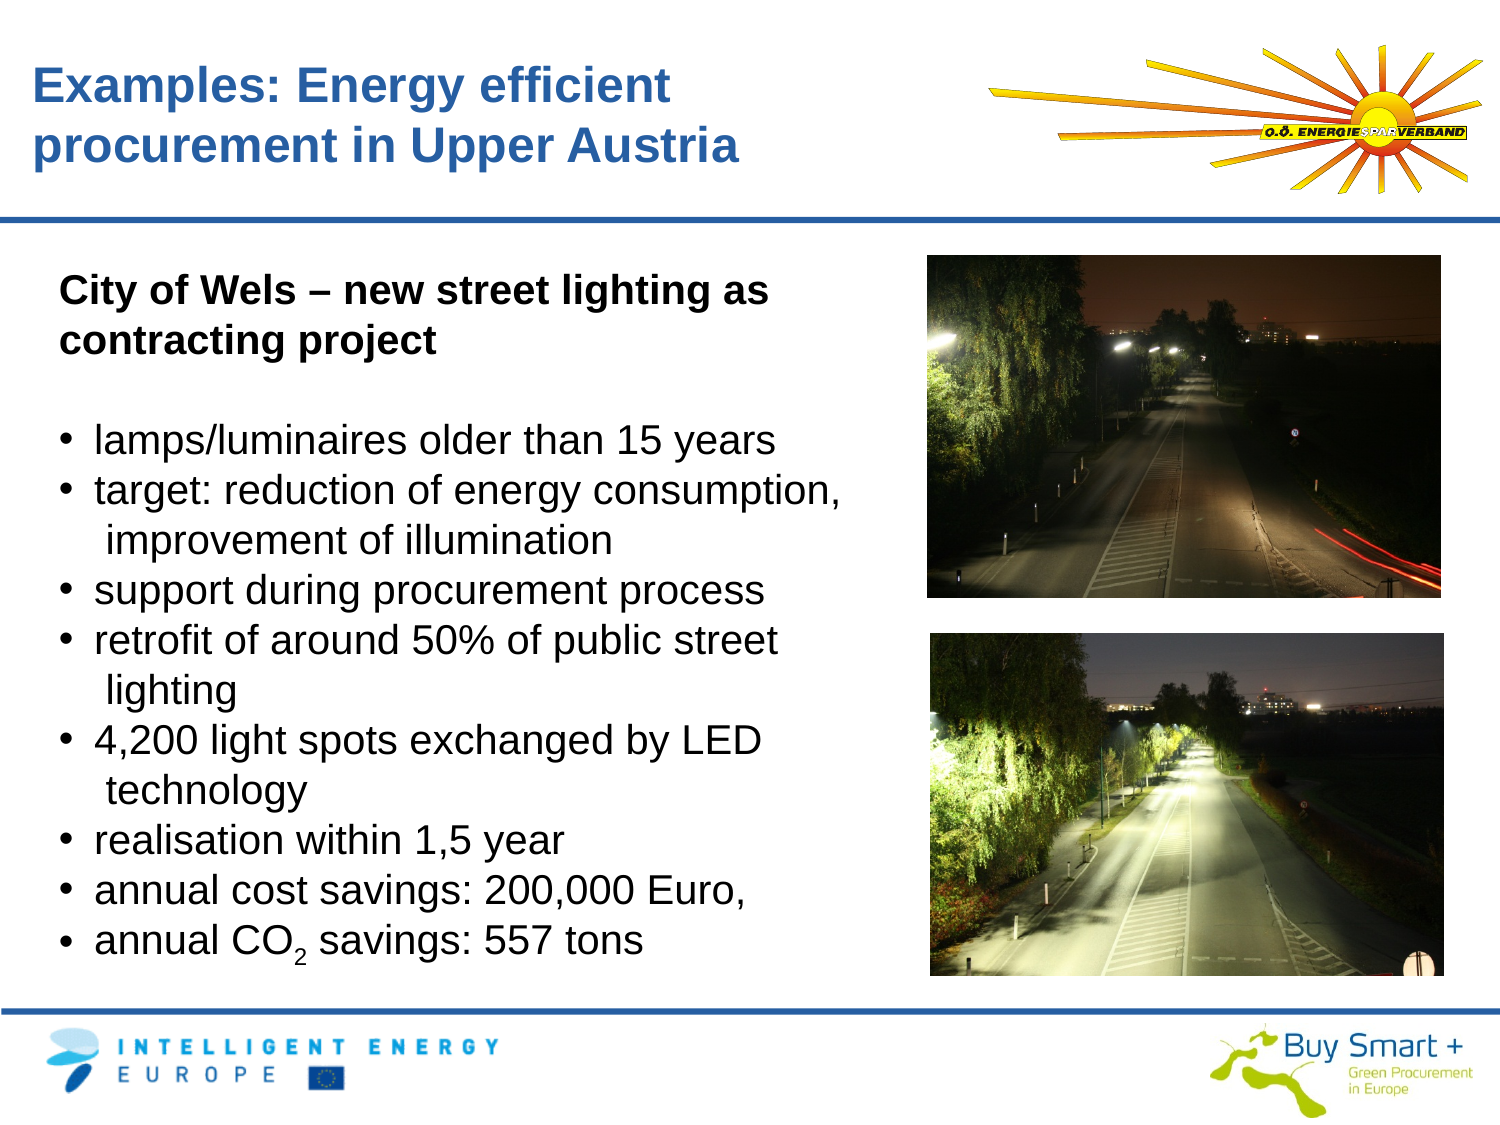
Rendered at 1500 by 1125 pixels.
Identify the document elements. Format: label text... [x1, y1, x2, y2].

title Examples: Energy efficient procurement in Upper Austria [17, 18, 1368, 207]
picture [929, 633, 1445, 976]
picture [46, 1022, 516, 1094]
picture [1210, 1023, 1473, 1118]
picture [926, 255, 1442, 599]
text_box City of Wels – new street lighting as contracting project lamps/luminaires older than 15 years target: reduction of energy consumption, improvement of illumination support during procurement process retrofit of around 50% of public street lighting 4,200 light spots exchanged by LED technology realisation within 1,5 year annual cost savings: 200,000 Euro, annual CO2 savings: 557 tons [43, 255, 880, 976]
